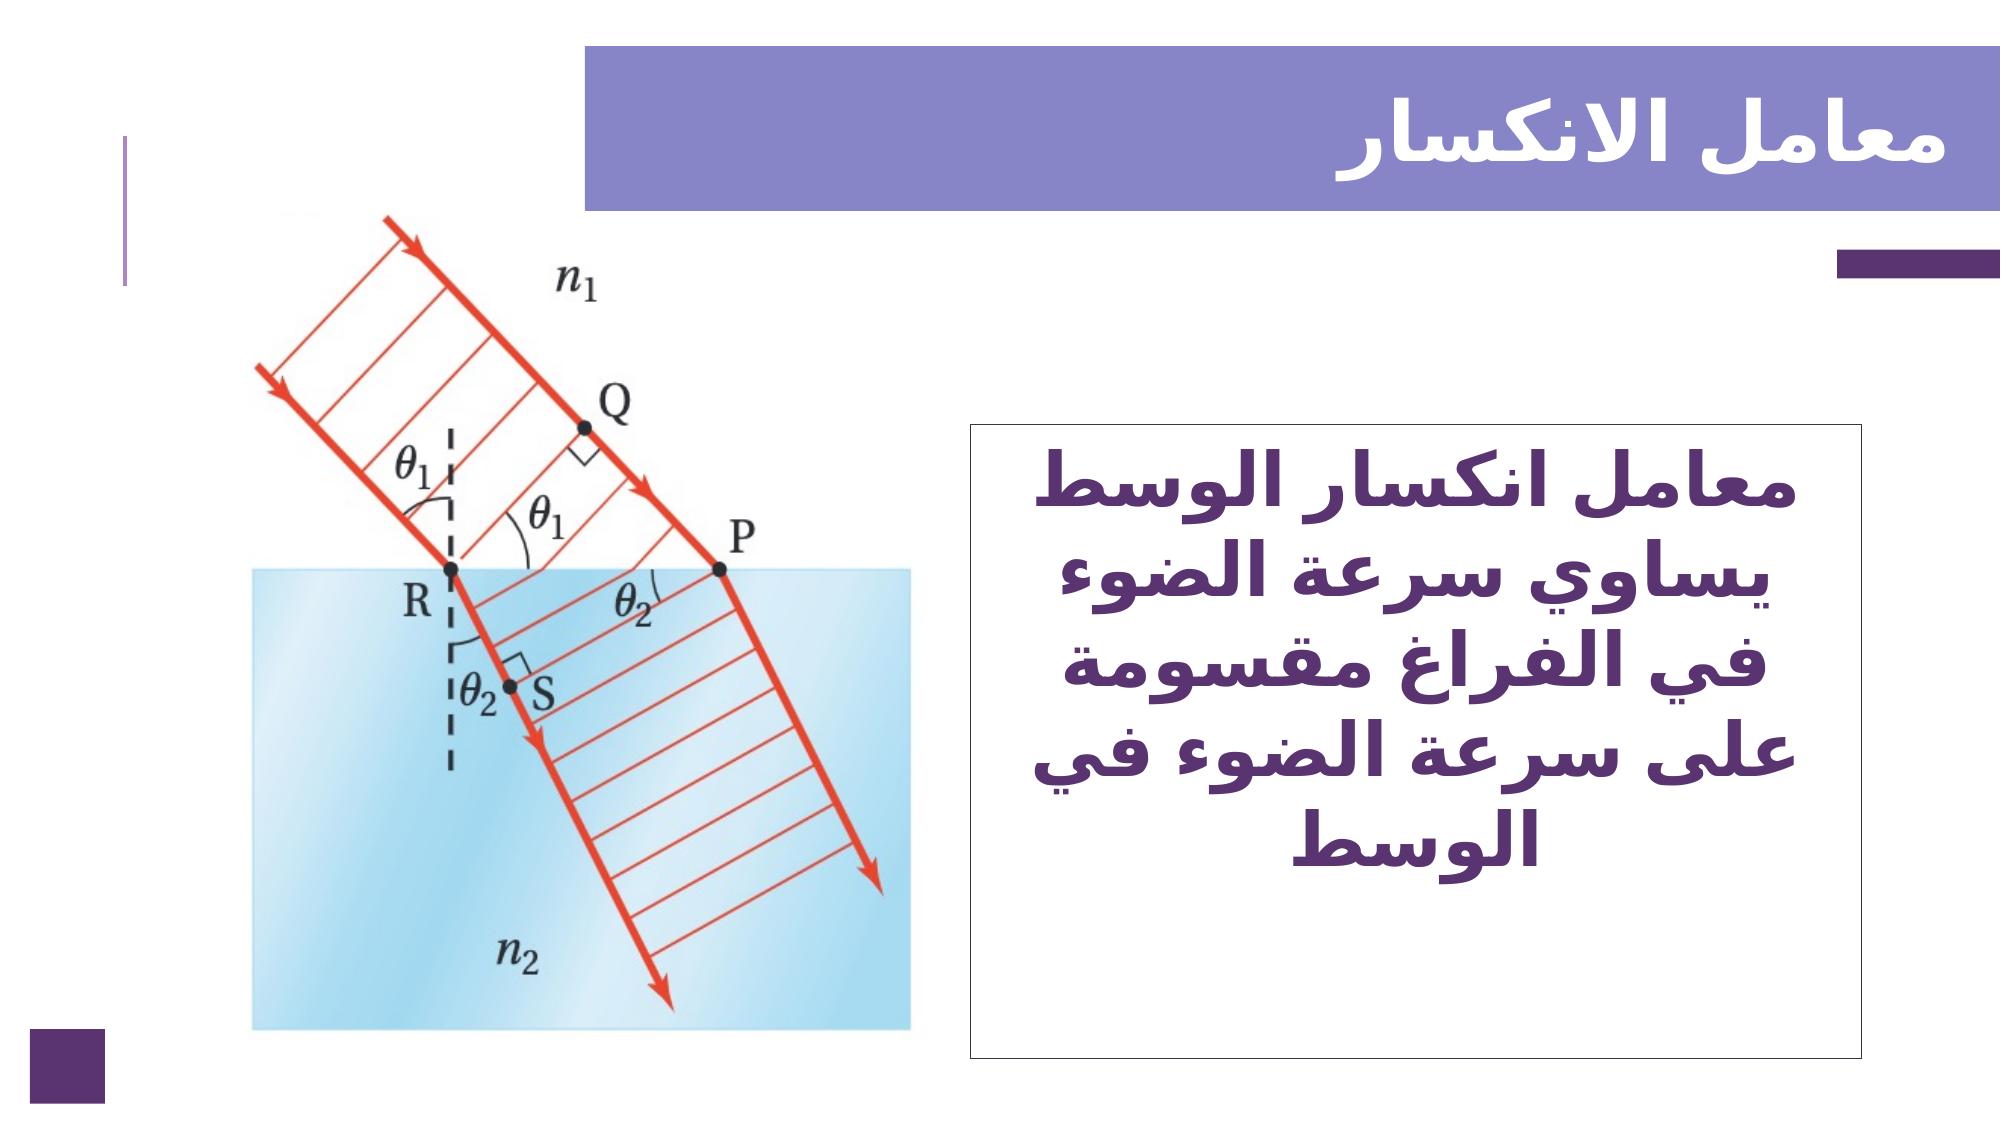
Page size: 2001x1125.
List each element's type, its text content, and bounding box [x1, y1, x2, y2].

text_box [1836, 248, 2000, 280]
picture [223, 211, 947, 1067]
text_box [29, 1028, 106, 1105]
text_box معامل الانكسار [583, 45, 2000, 212]
